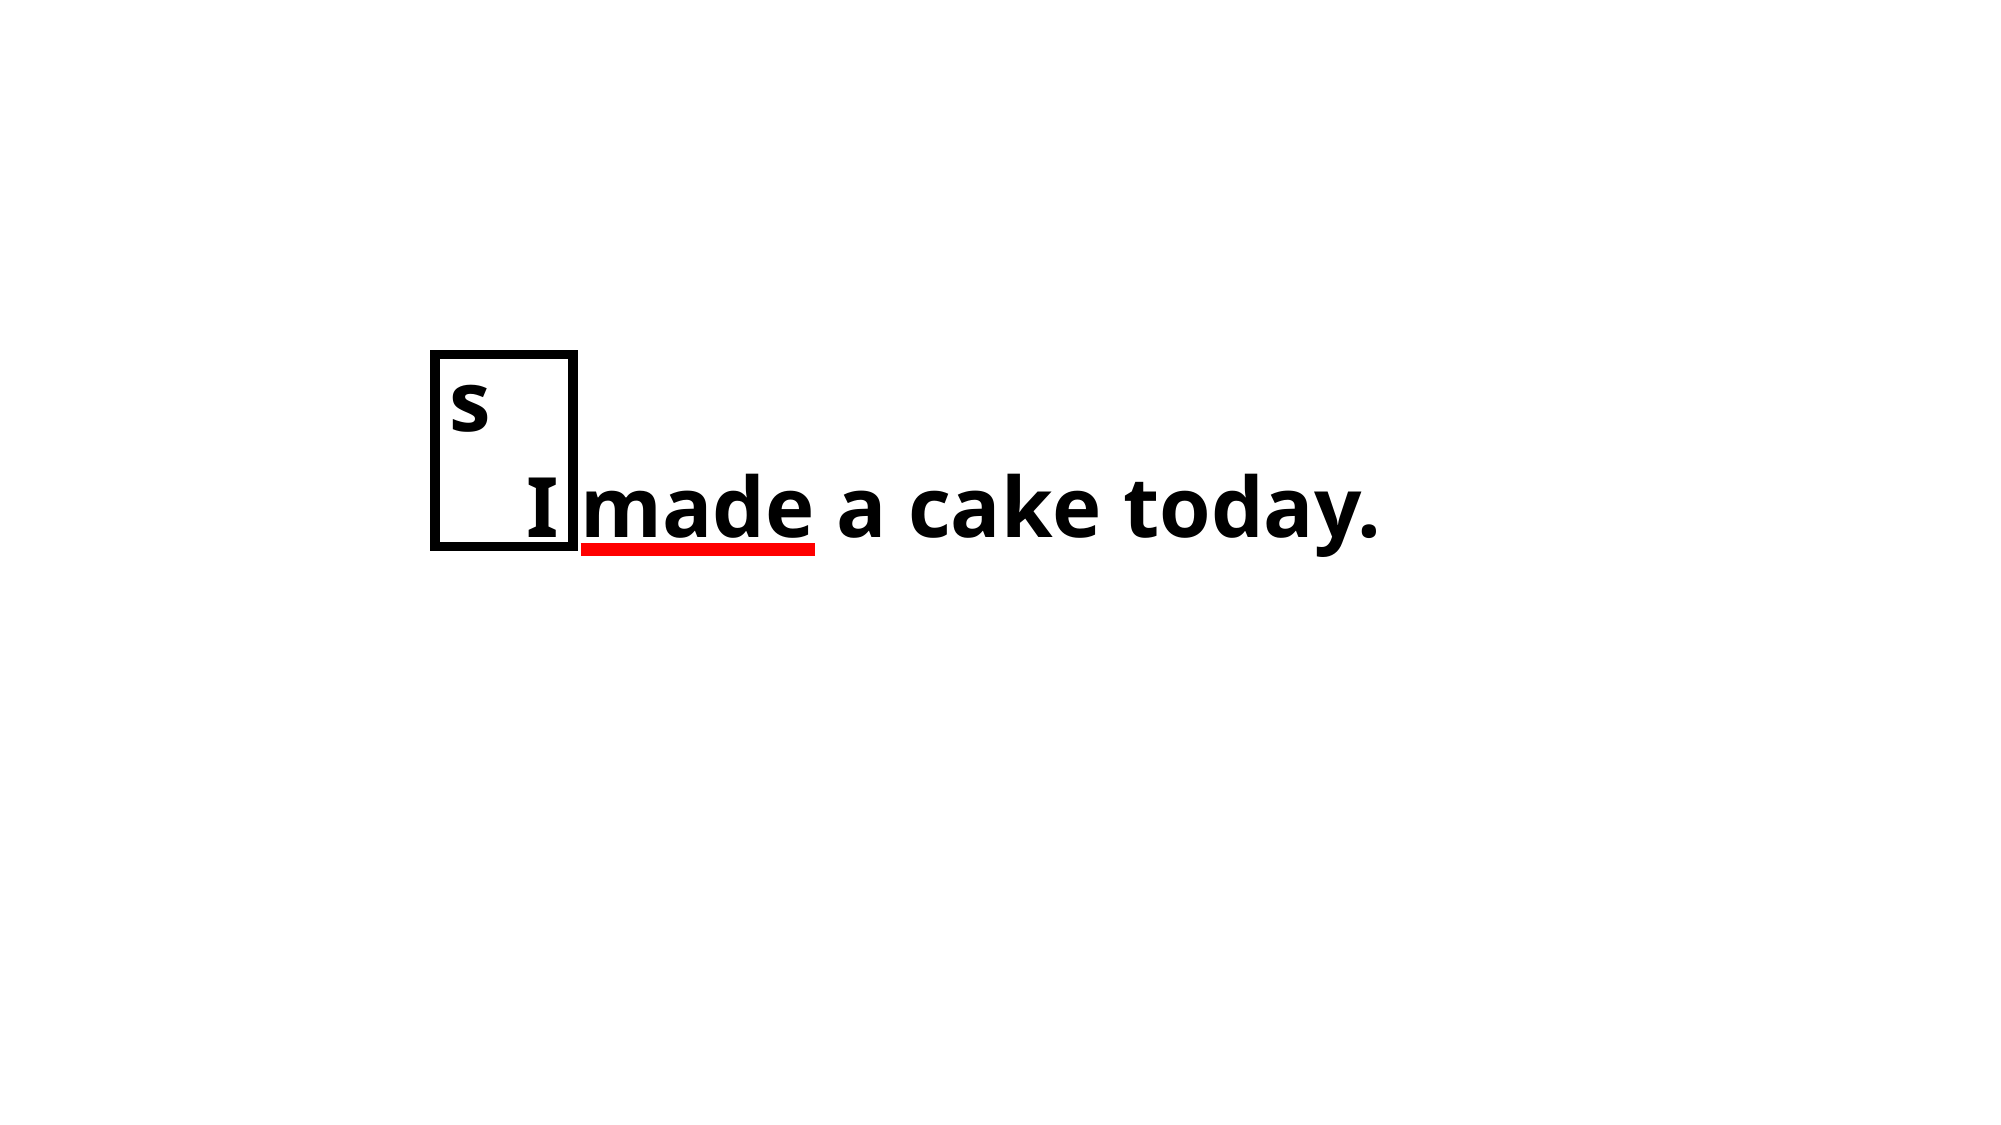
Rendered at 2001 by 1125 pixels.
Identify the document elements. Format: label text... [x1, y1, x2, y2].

text_box [434, 354, 574, 547]
text_box I made a cake today. [511, 446, 2000, 562]
text_box s [434, 340, 527, 456]
